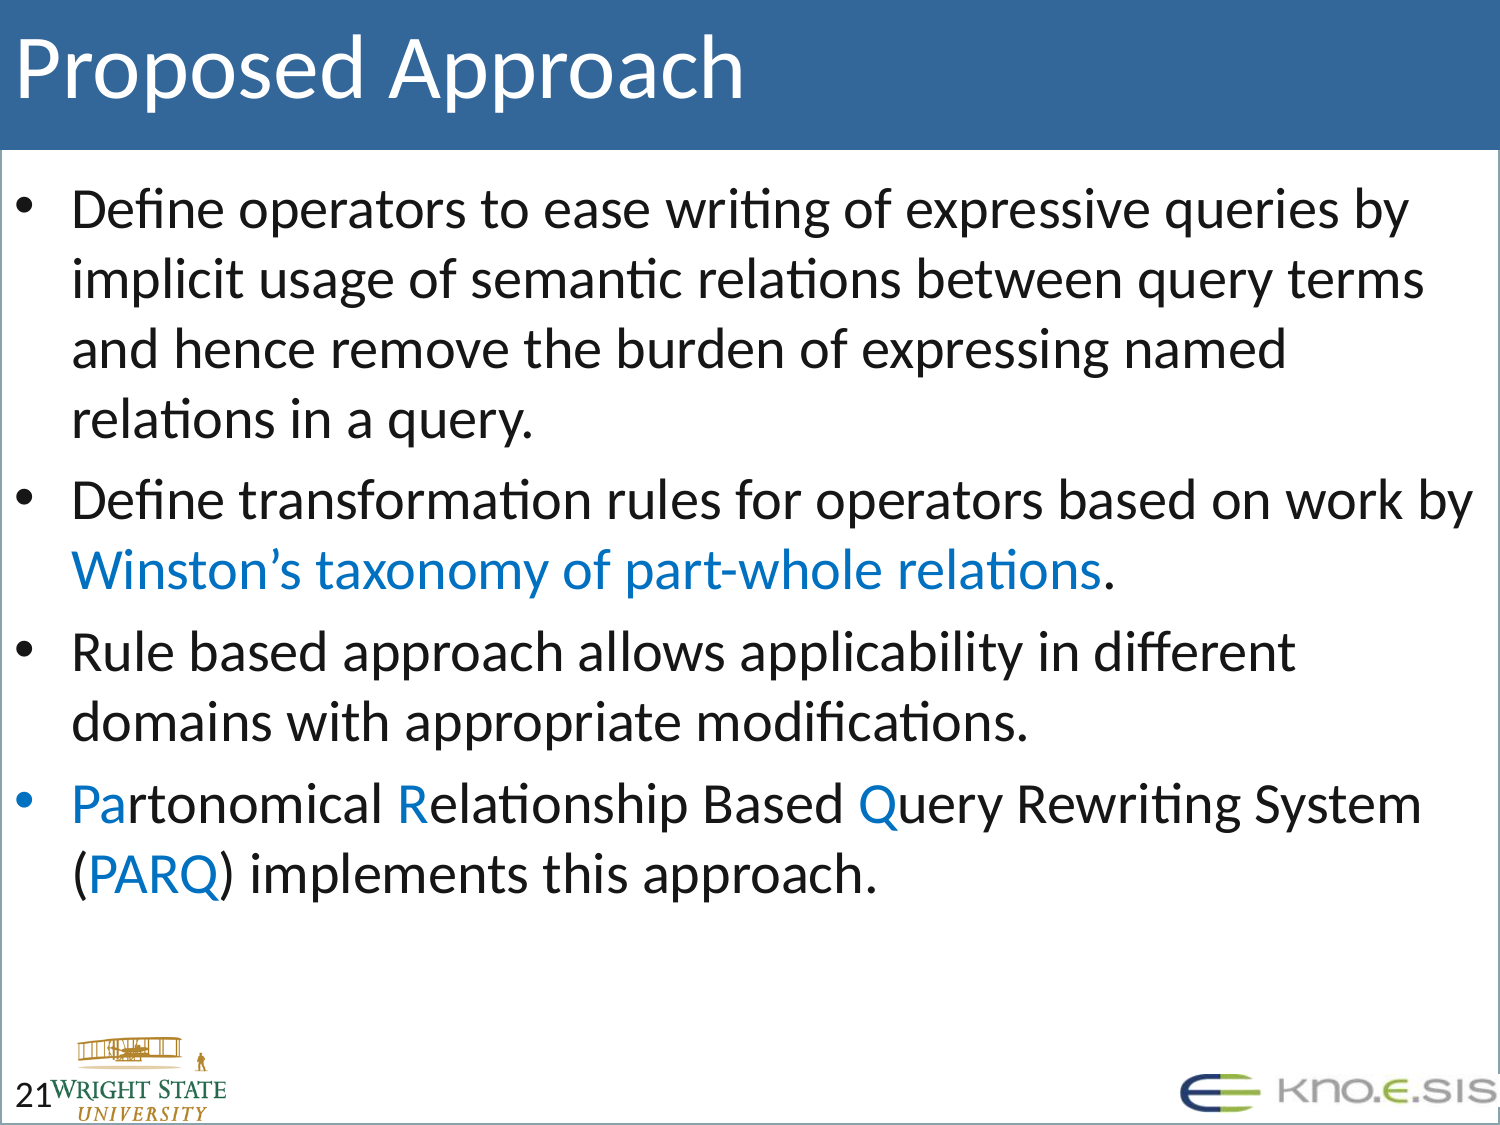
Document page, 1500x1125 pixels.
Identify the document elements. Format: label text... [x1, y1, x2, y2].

title Proposed Approach [0, 0, 1500, 150]
picture [1178, 1074, 1262, 1113]
picture [50, 1037, 226, 1121]
picture [1275, 1074, 1500, 1107]
list Define operators to ease writing of expressive queries by implicit usage of semantic relations between query terms and hence remove the burden of expressing named relations in a query. Define transformation rules for operators based on work by Winston’s taxonomy of part-whole relations. Rule based approach allows applicability in different domains with appropriate modifications. Partonomical Relationship Based Query Rewriting System (PARQ) implements this approach. [0, 162, 1500, 1005]
text_box 21 [0, 1062, 75, 1125]
